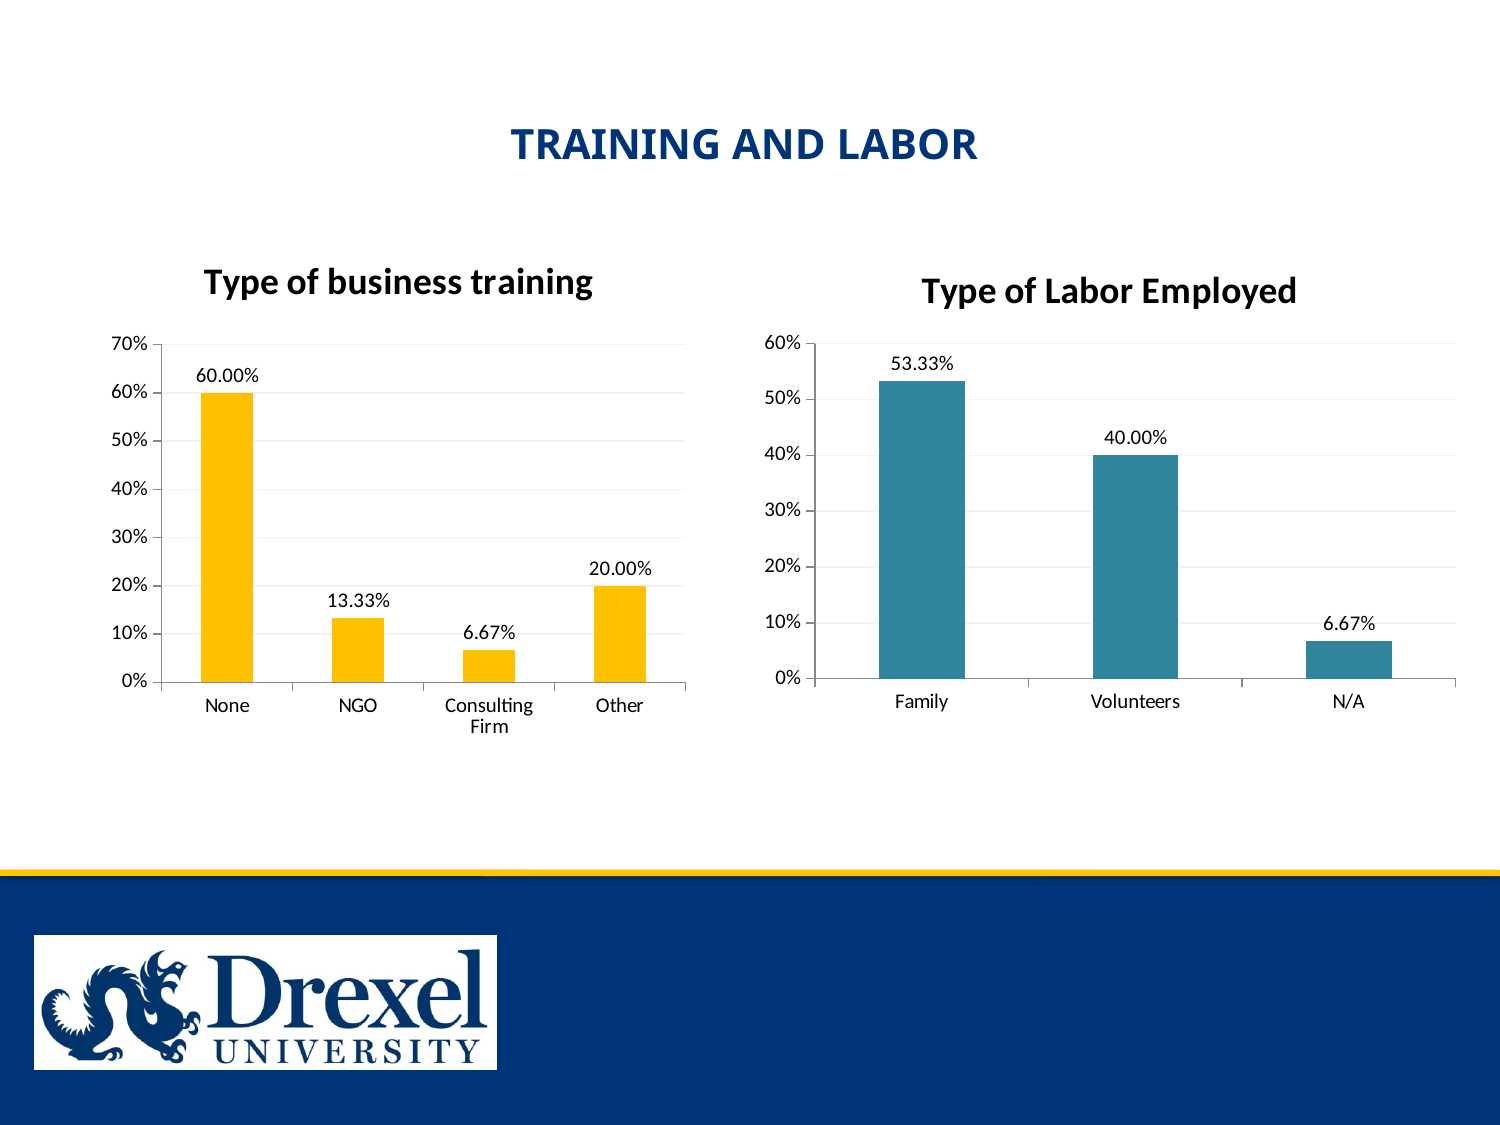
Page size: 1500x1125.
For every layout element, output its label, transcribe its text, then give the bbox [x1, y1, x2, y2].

text_box Training and Labor [116, 110, 1373, 175]
text_box [0, 883, 1500, 1125]
picture [33, 935, 498, 1070]
chart [98, 246, 698, 749]
chart [749, 246, 1471, 724]
